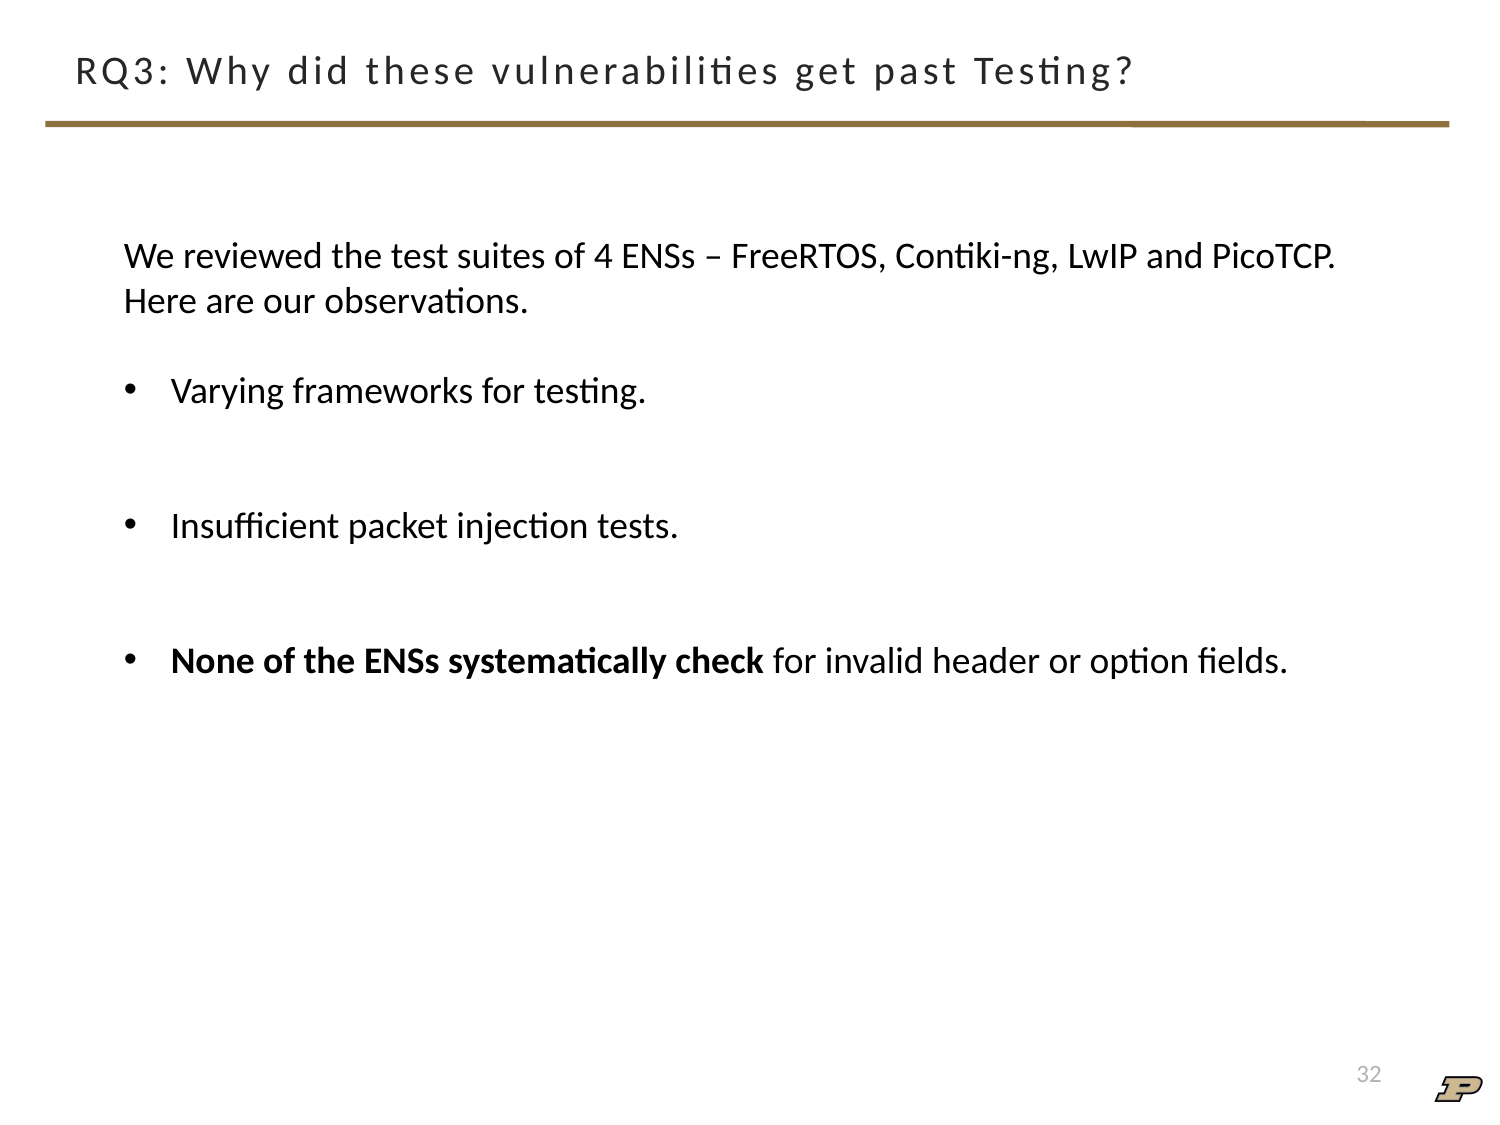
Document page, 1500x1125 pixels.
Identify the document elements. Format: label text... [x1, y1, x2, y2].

slide_number 32 [1059, 1042, 1397, 1103]
picture [1434, 1076, 1483, 1102]
text_box We reviewed the test suites of 4 ENSs – FreeRTOS, Contiki-ng, LwIP and PicoTCP. Here are our observations. Varying frameworks for testing. Insufficient packet injection tests. None of the ENSs systematically check for invalid header or option fields. [109, 223, 1409, 689]
title RQ3: Why did these vulnerabilities get past Testing? [43, 17, 1368, 127]
